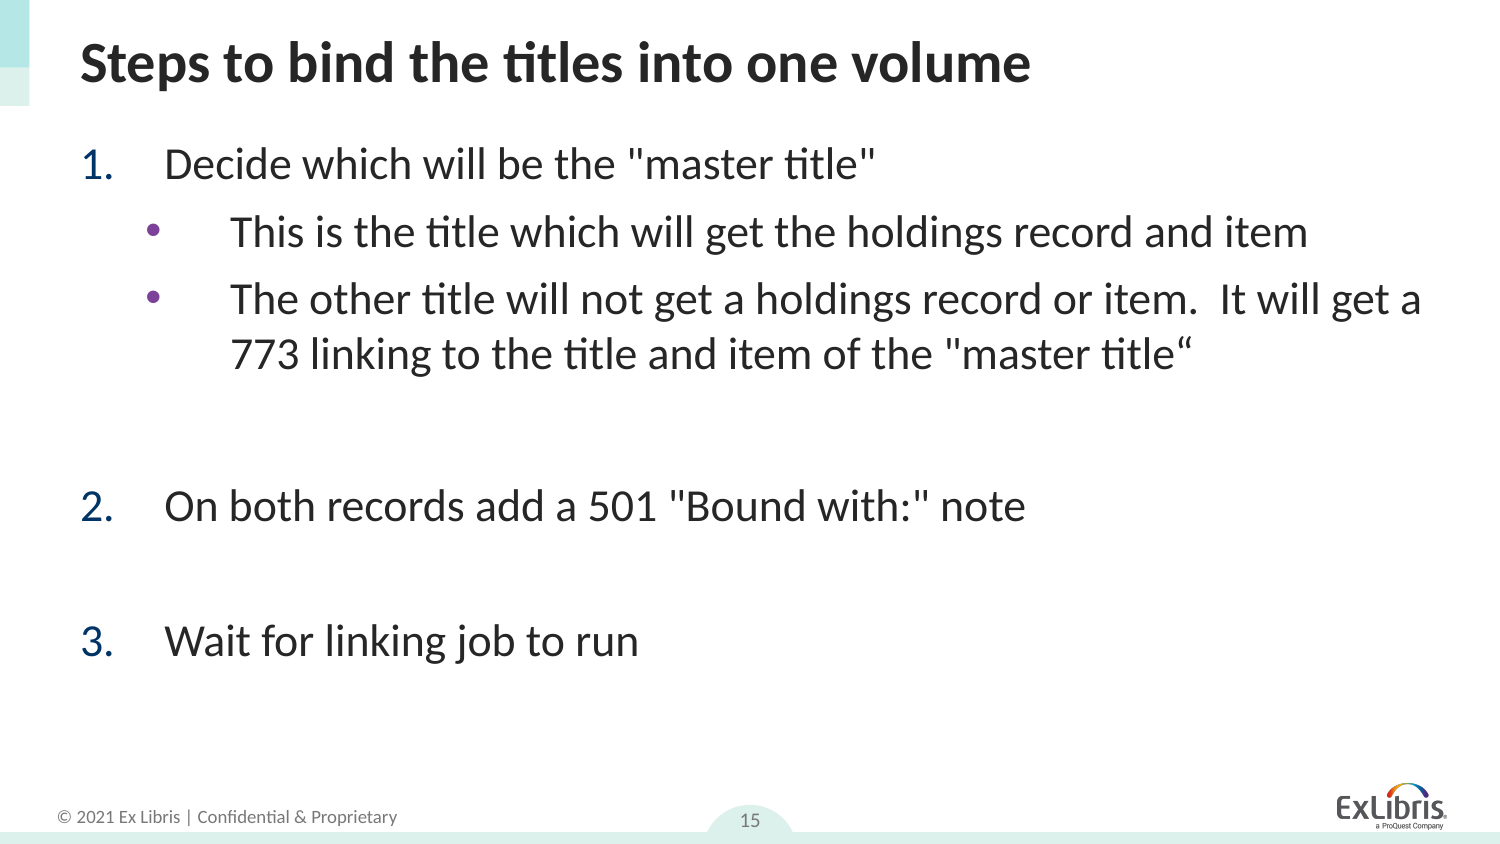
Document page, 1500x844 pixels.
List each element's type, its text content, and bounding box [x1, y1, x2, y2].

list Decide which will be the "master title" This is the title which will get the holdings record and item The other title will not get a holdings record or item. It will get a 773 linking to the title and item of the "master title“ On both records add a 501 "Bound with:" note Wait for linking job to run [64, 126, 1447, 780]
picture [1337, 783, 1447, 830]
slide_number 15 [705, 789, 795, 844]
title Steps to bind the titles into one volume [64, 11, 1447, 107]
